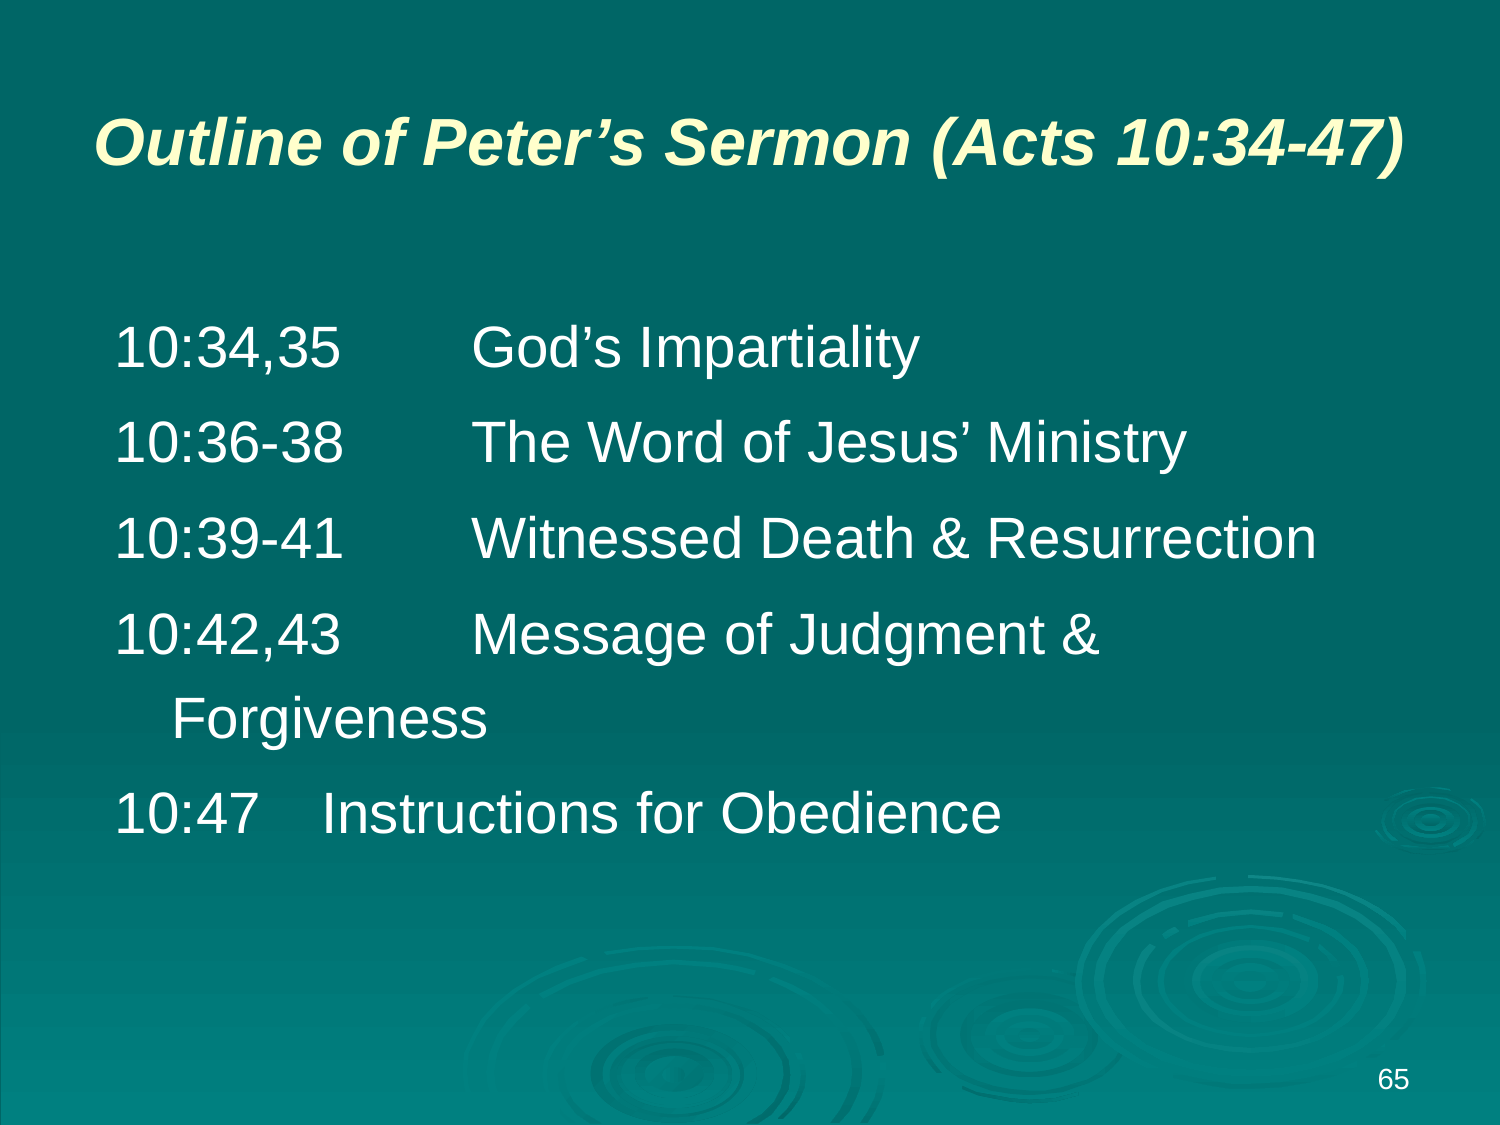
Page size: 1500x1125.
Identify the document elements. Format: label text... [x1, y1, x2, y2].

title Outline of Peter’s Sermon (Acts 10:34-47) [74, 45, 1426, 233]
list 10:34,35 God’s Impartiality 10:36-38 The Word of Jesus’ Ministry 10:39-41 Witnessed Death & Resurrection 10:42,43 Message of Judgment & Forgiveness 10:47 Instructions for Obedience [99, 287, 1413, 981]
slide_number 65 [1074, 1024, 1426, 1103]
